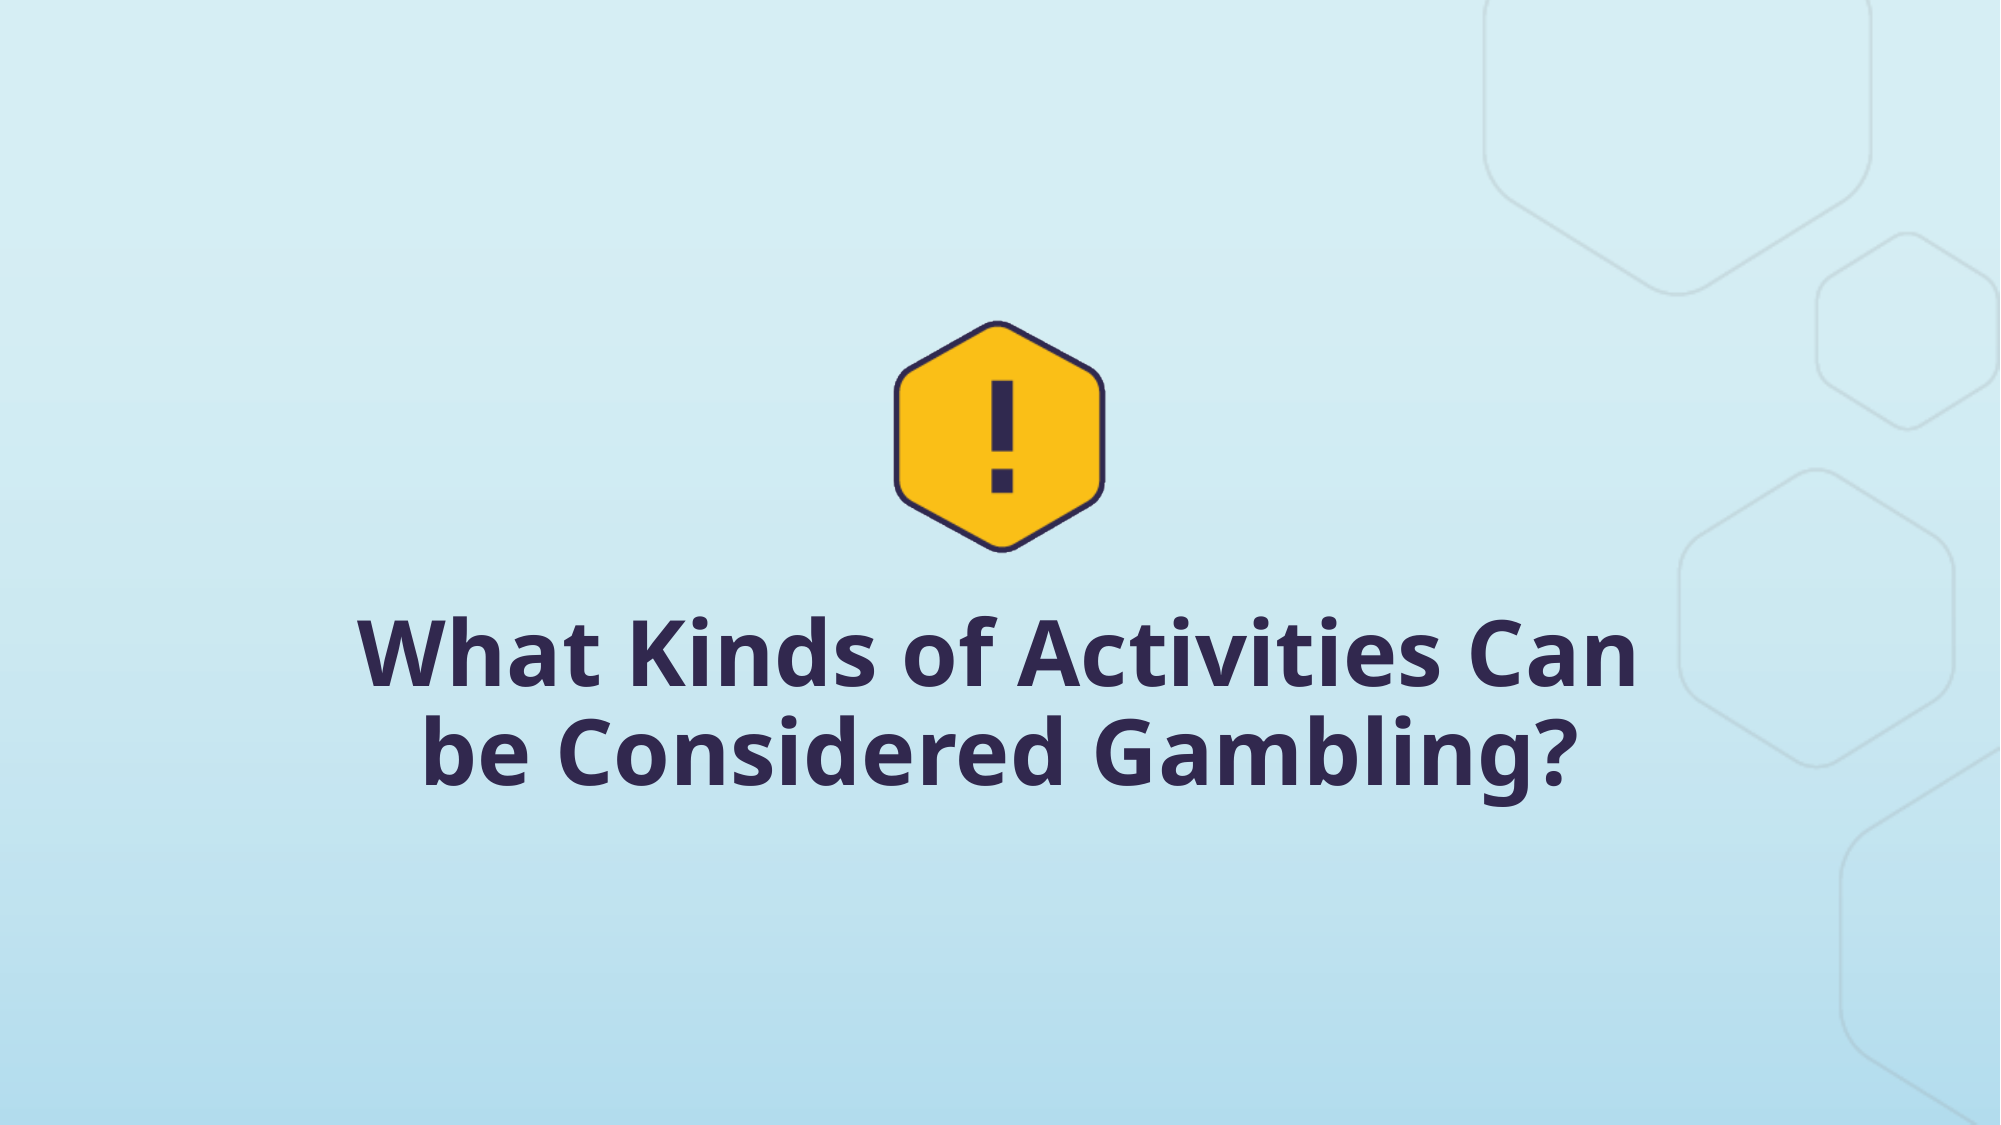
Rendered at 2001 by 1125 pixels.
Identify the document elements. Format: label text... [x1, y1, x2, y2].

picture [0, 0, 2000, 1125]
title What Kinds of Activities Can be Considered Gambling? [306, 597, 1694, 816]
